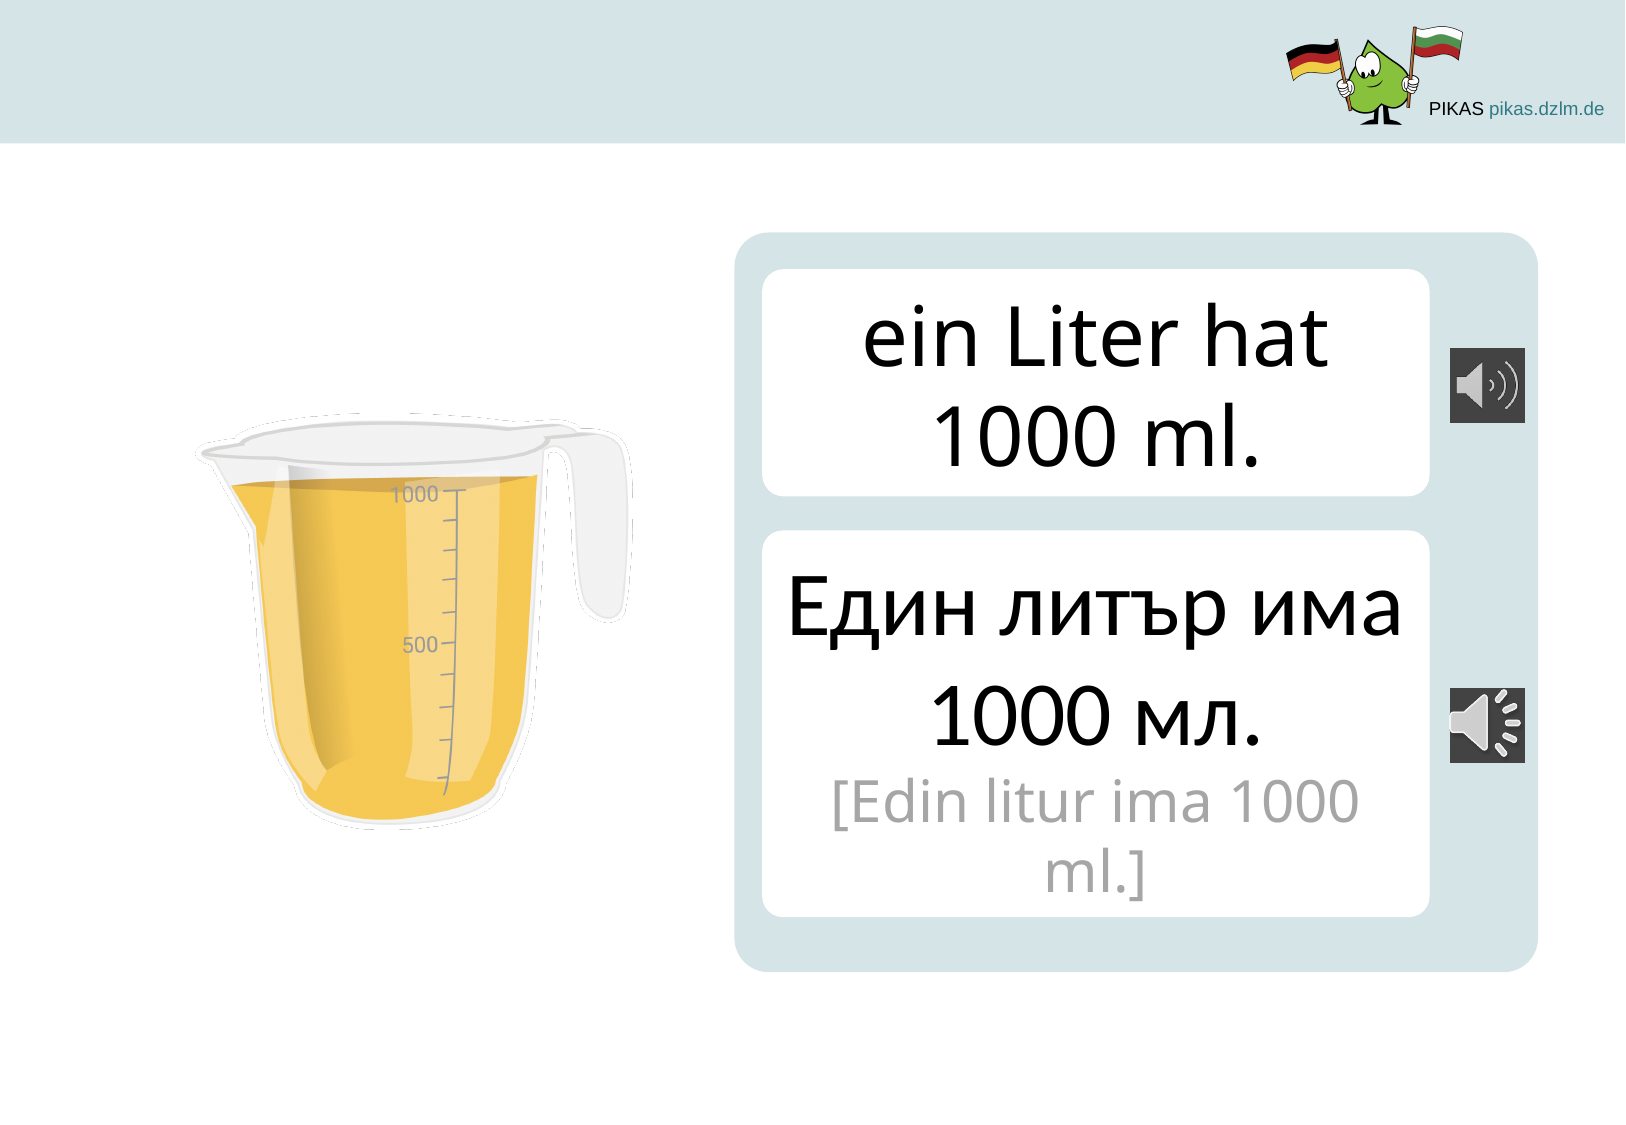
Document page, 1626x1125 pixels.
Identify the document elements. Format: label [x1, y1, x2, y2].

text_box [733, 231, 1540, 974]
picture [1286, 26, 1463, 125]
picture [1448, 346, 1526, 424]
picture [1448, 686, 1526, 764]
picture [195, 413, 633, 830]
text_box [762, 269, 1430, 921]
